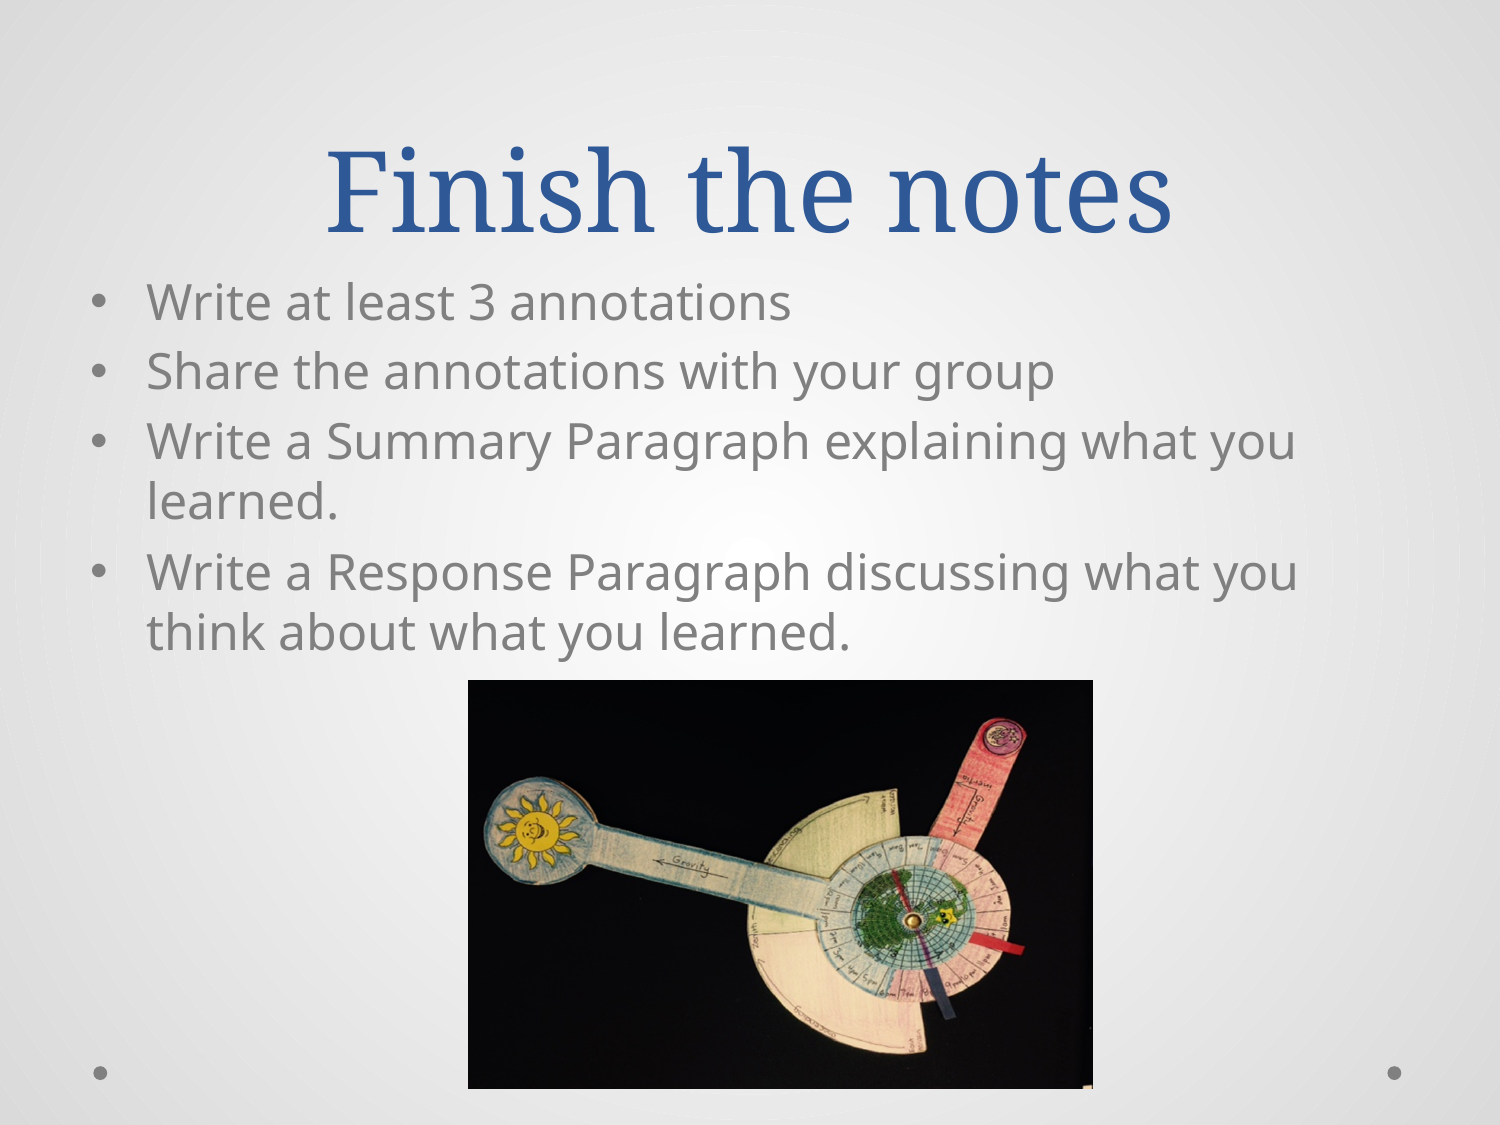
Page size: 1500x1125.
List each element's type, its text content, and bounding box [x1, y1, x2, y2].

picture [468, 680, 1093, 1090]
list Write at least 3 annotations Share the annotations with your group Write a Summary Paragraph explaining what you learned. Write a Response Paragraph discussing what you think about what you learned. [75, 262, 1425, 712]
title Finish the notes [75, 0, 1425, 262]
